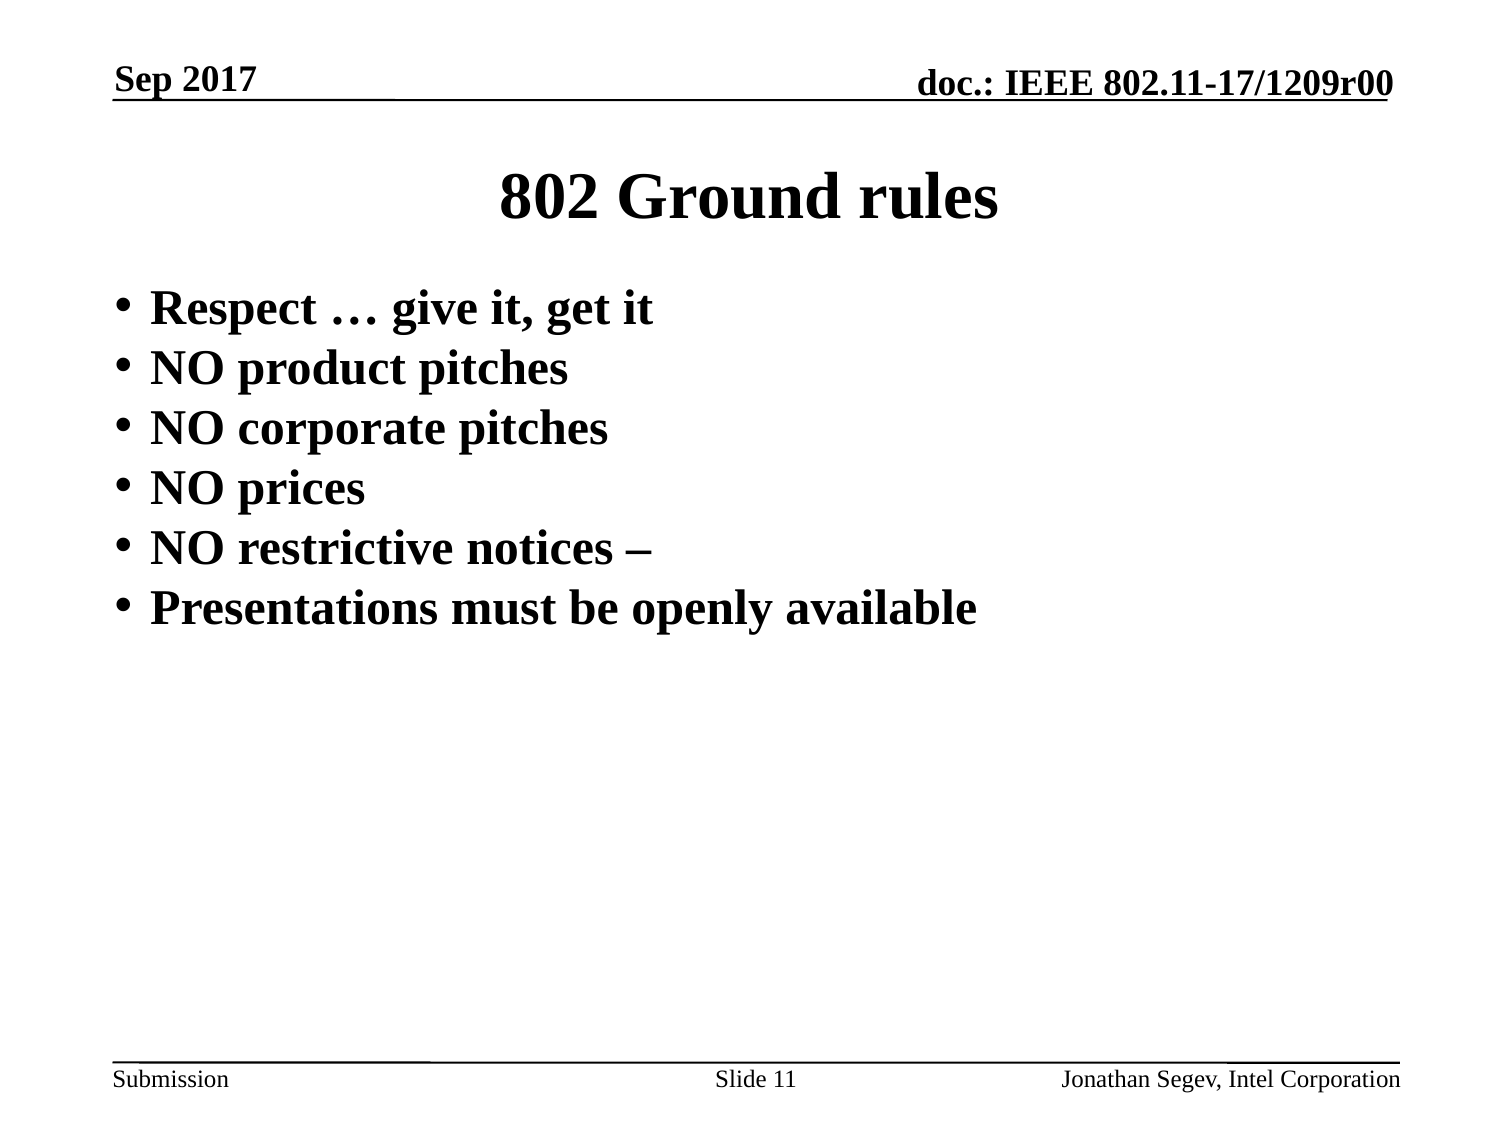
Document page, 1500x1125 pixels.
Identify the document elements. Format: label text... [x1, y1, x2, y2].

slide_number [114, 54, 423, 100]
footer Jonathan Segev, Intel Corporation [878, 1061, 1402, 1093]
text_box Respect … give it, get it NO product pitches NO corporate pitches NO prices NO restrictive notices – Presentations must be openly available [99, 267, 1450, 1010]
title 802 Ground rules [112, 116, 1388, 267]
slide_number Slide 11 [712, 1061, 800, 1123]
